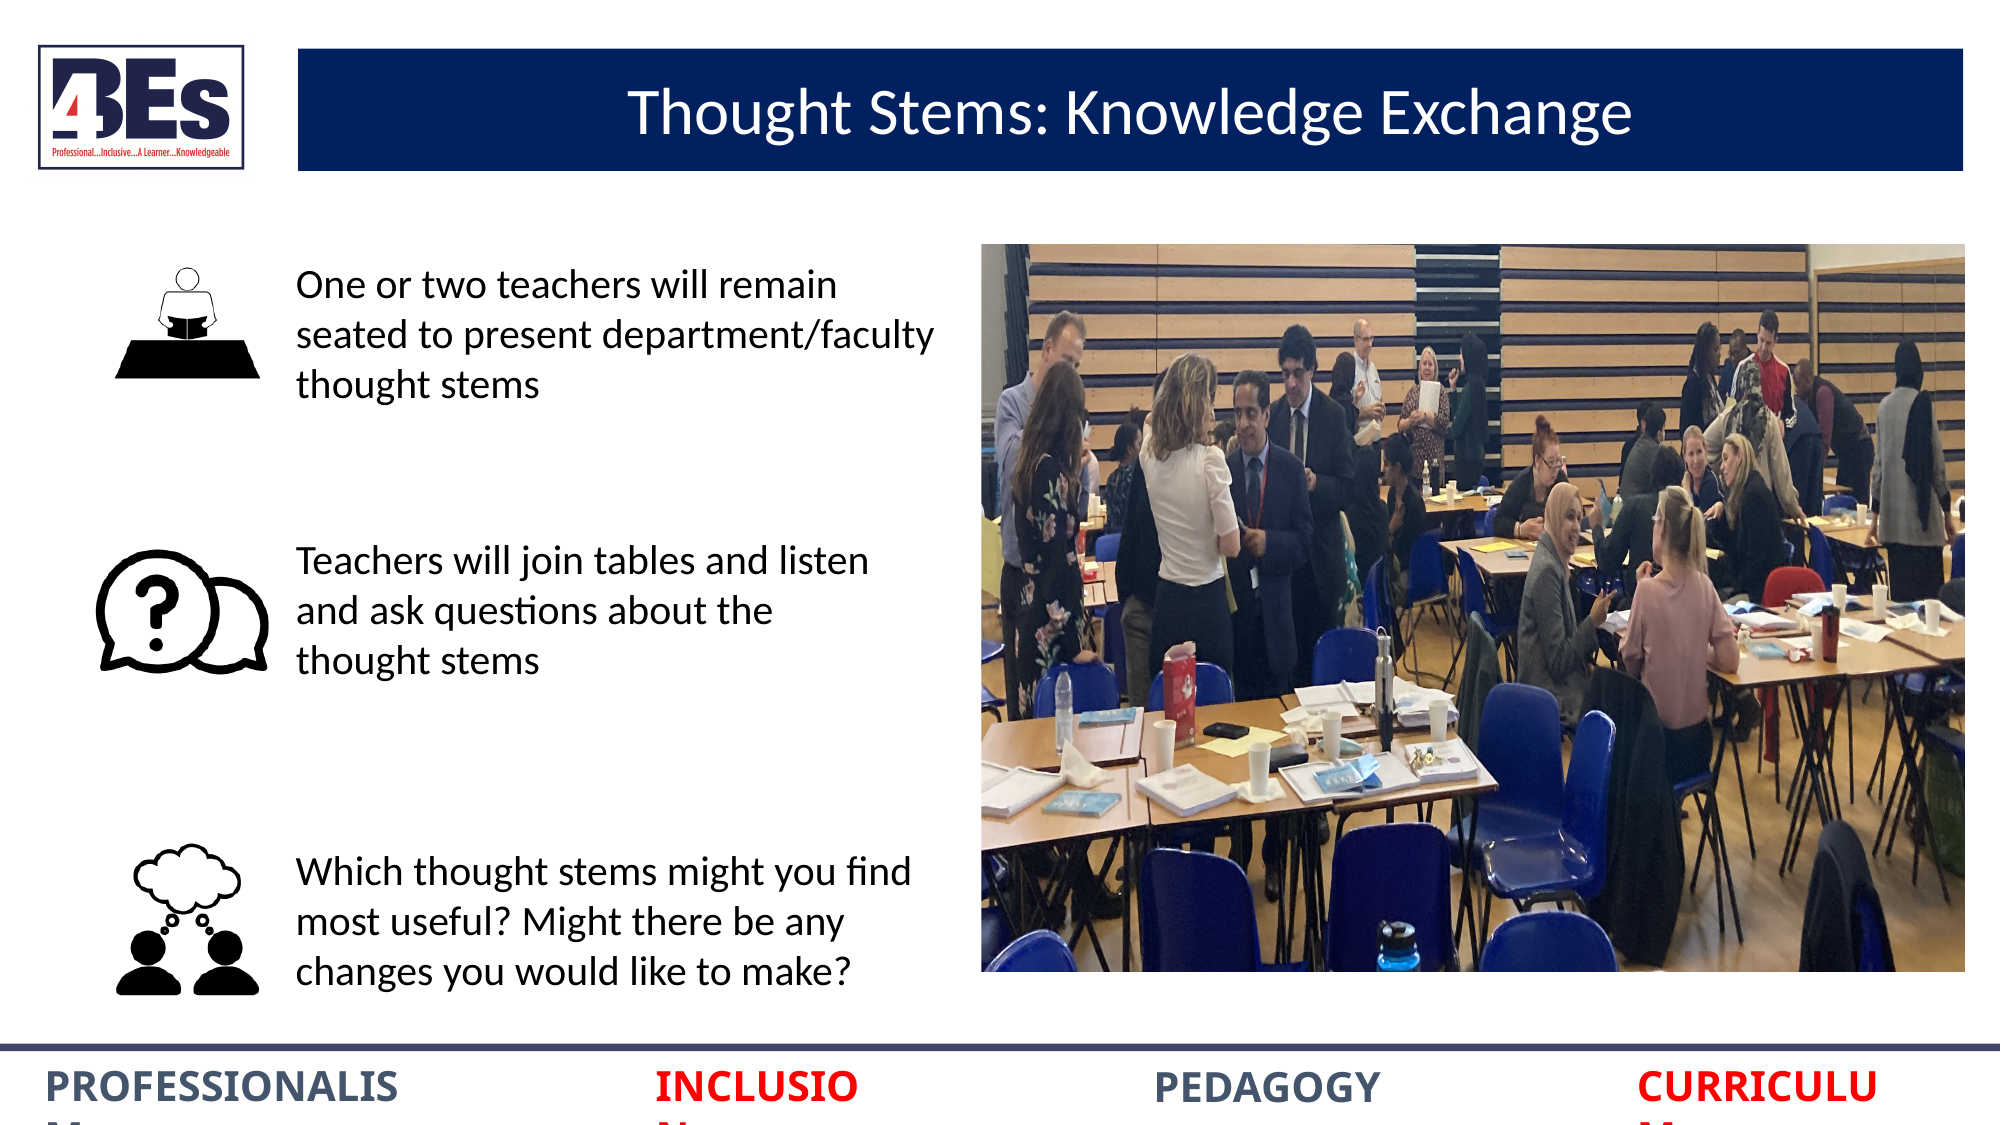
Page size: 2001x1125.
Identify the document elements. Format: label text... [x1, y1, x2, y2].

text_box One or two teachers will remain seated to present department/faculty thought stems [280, 249, 951, 415]
text_box Thought Stems: Knowledge Exchange [298, 48, 1964, 171]
text_box PEDAGOGY [1138, 1052, 1407, 1118]
text_box Teachers will join tables and listen and ask questions about the thought stems [280, 524, 927, 690]
text_box INCLUSION [640, 1052, 892, 1125]
text_box PROFESSIONALISM [29, 1052, 428, 1125]
text_box [0, 1043, 2000, 1052]
picture [981, 244, 1965, 972]
text_box CURRICULUM [1621, 1052, 1916, 1125]
picture [100, 235, 274, 410]
picture [100, 833, 274, 1007]
picture [27, 38, 255, 182]
text_box Which thought stems might you find most useful? Might there be any changes you would like to make? [280, 836, 968, 1002]
picture [95, 524, 269, 699]
